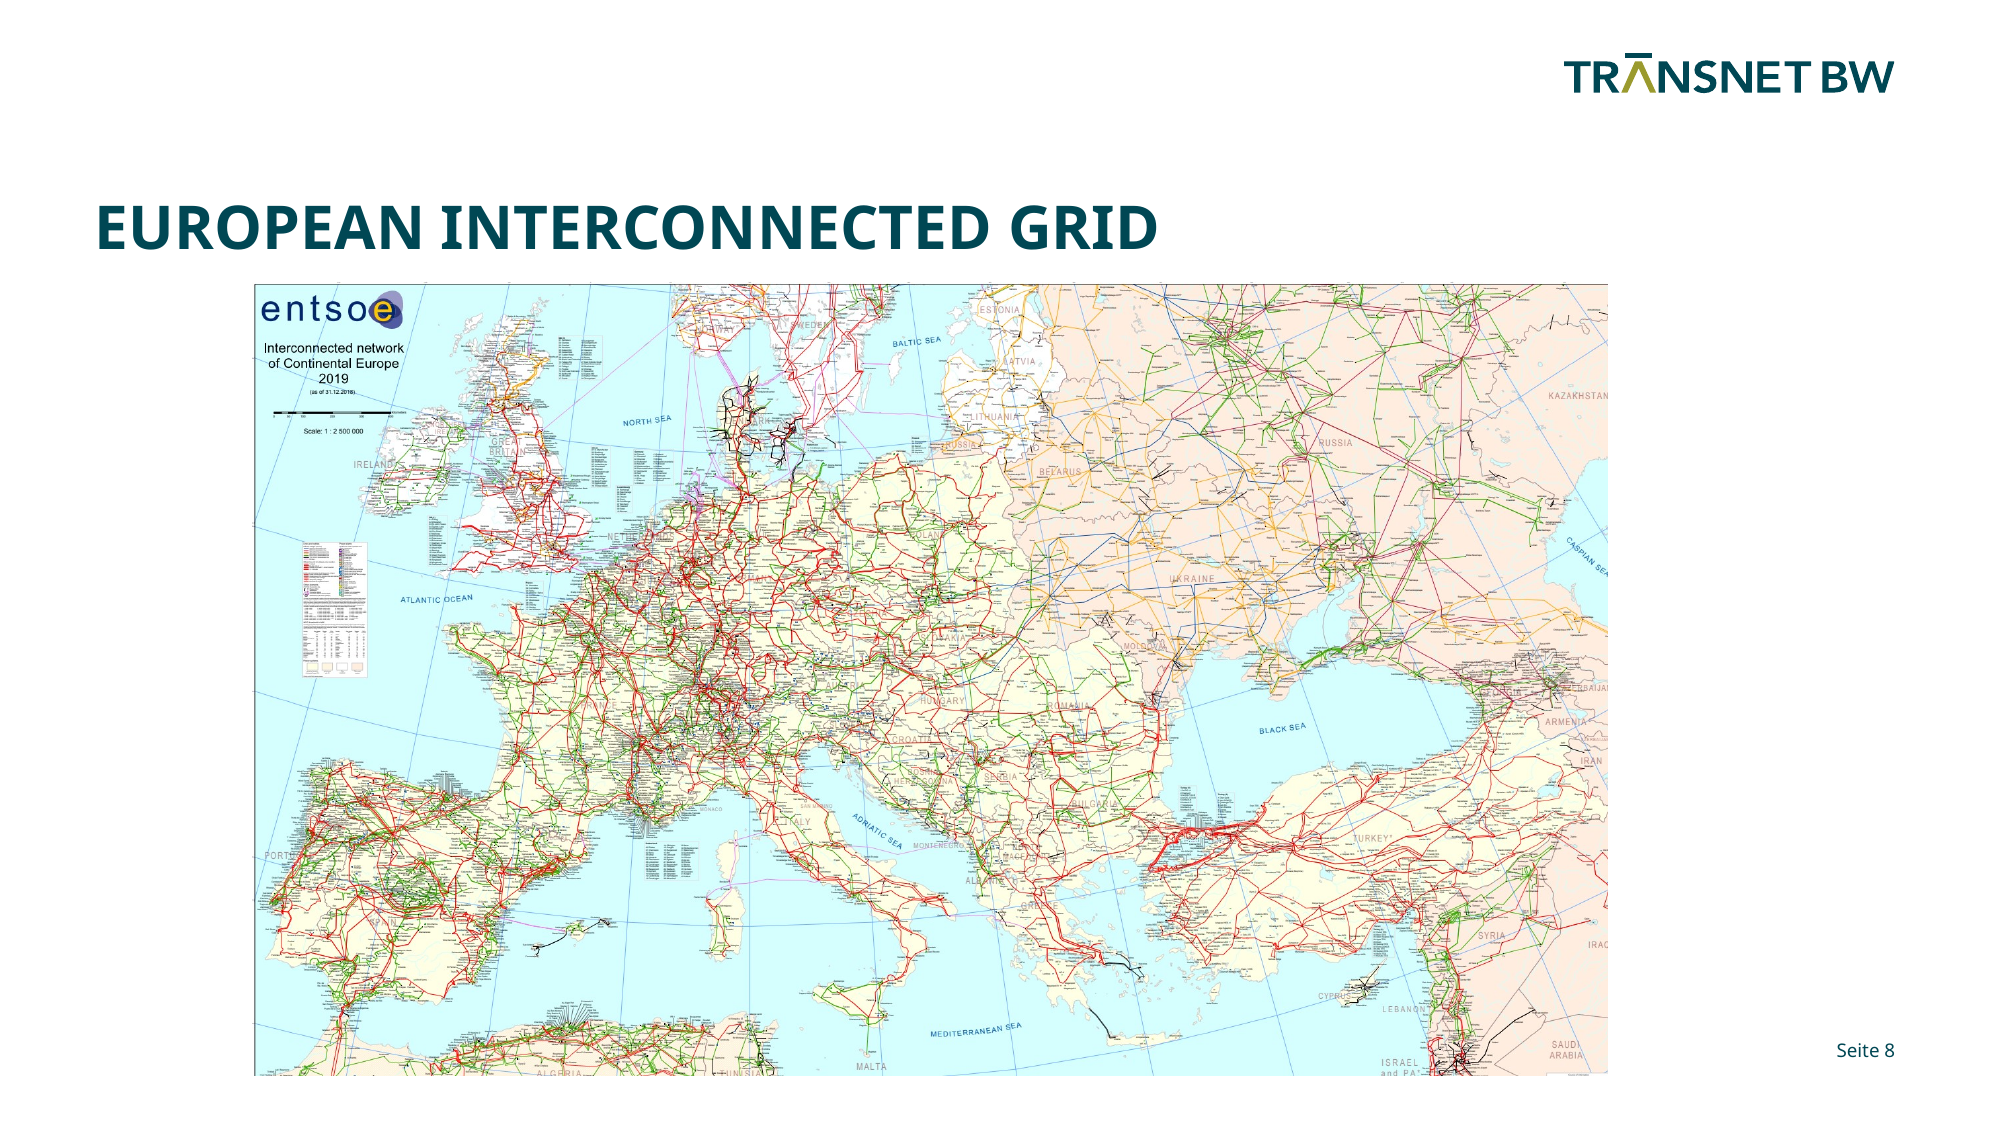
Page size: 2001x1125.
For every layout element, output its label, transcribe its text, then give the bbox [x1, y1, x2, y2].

slide_number Seite 8 [1739, 1042, 1896, 1065]
title European interconnected Grid [94, 197, 1896, 315]
picture [252, 281, 1608, 1076]
